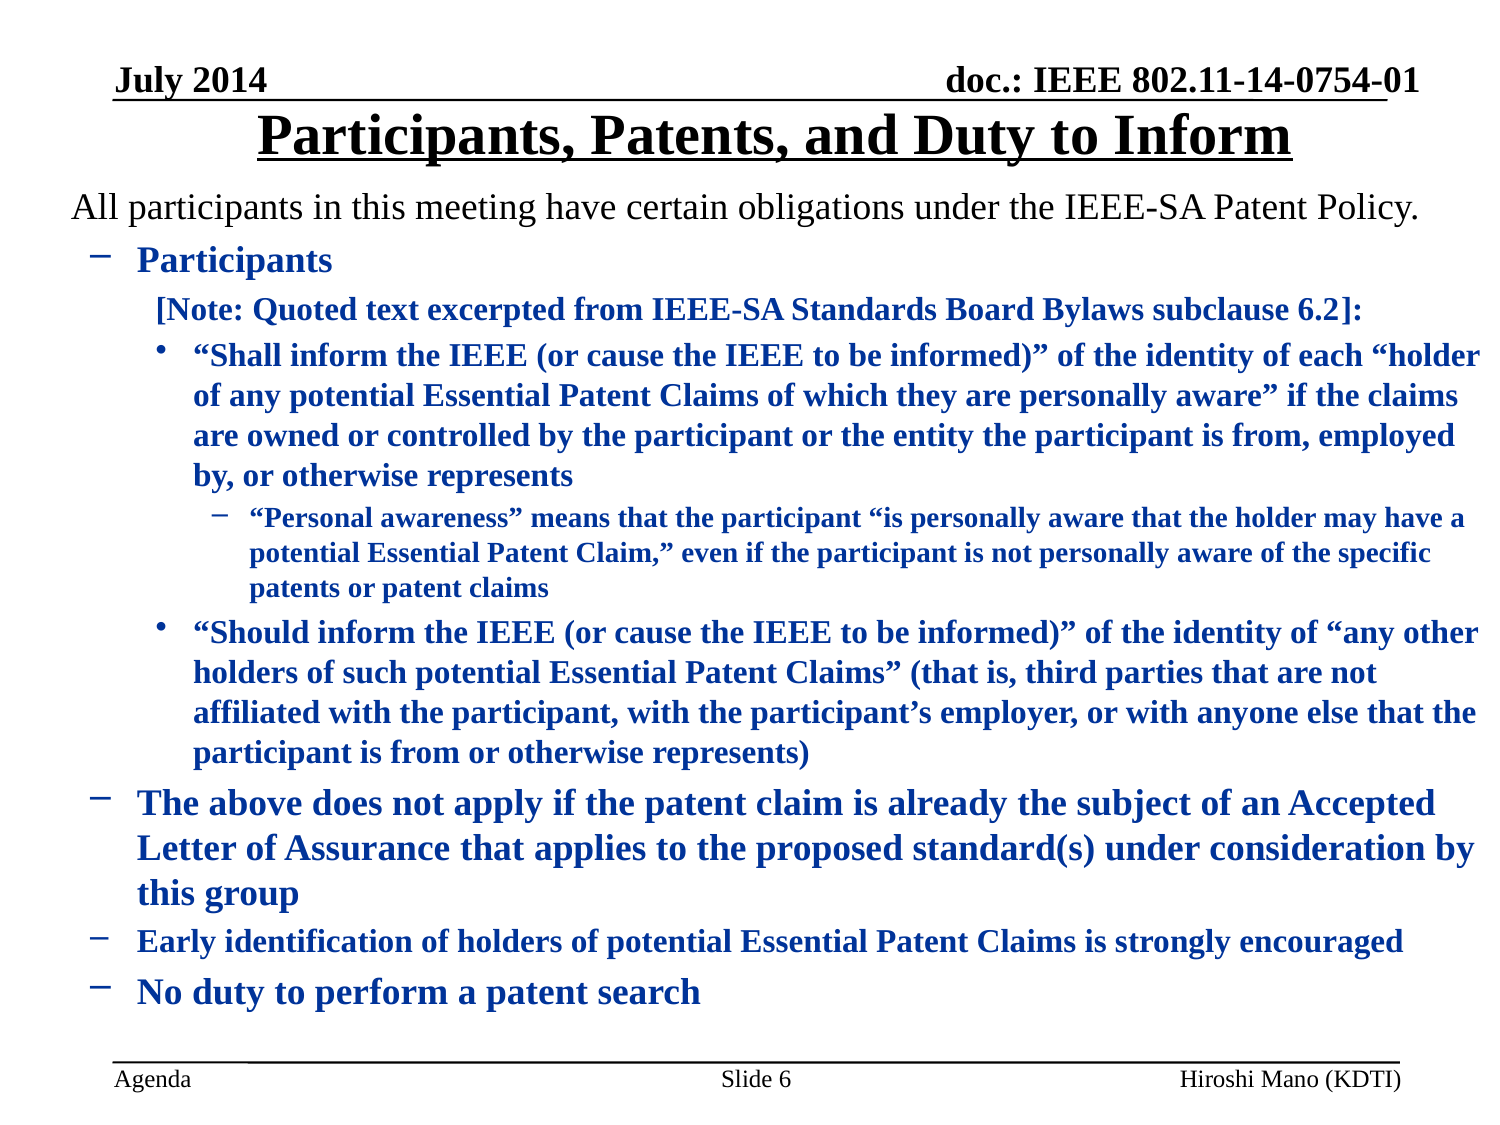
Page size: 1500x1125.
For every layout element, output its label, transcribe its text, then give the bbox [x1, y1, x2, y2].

footer Hiroshi Mano (KDTI) [1171, 1061, 1402, 1093]
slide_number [114, 54, 274, 99]
list All participants in this meeting have certain obligations under the IEEE-SA Patent Policy. Participants [Note: Quoted text excerpted from IEEE-SA Standards Board Bylaws subclause 6.2]: “Shall inform the IEEE (or cause the IEEE to be informed)” of the identity of each “holder of any potential Essential Patent Claims of which they are personally aware” if the claims are owned or controlled by the participant or the entity the participant is from, employed by, or otherwise represents “Personal awareness” means that the participant “is personally aware that the holder may have a potential Essential Patent Claim,” even if the participant is not personally aware of the specific patents or patent claims “Should inform the IEEE (or cause the IEEE to be informed)” of the identity of “any other holders of such potential Essential Patent Claims” (that is, third parties that are not affiliated with the participant, with the participant’s employer, or with anyone else that the participant is from or otherwise represents) The above does not apply if the patent claim is already the subject of an Accepted Letter of Assurance that applies to the proposed standard(s) under consideration by this group Early identification of holders of potential Essential Patent Claims is strongly encouraged No duty to perform a patent search [0, 174, 1500, 1051]
slide_number Slide 6 [712, 1061, 800, 1093]
title Participants, Patents, and Duty to Inform [49, 99, 1500, 163]
